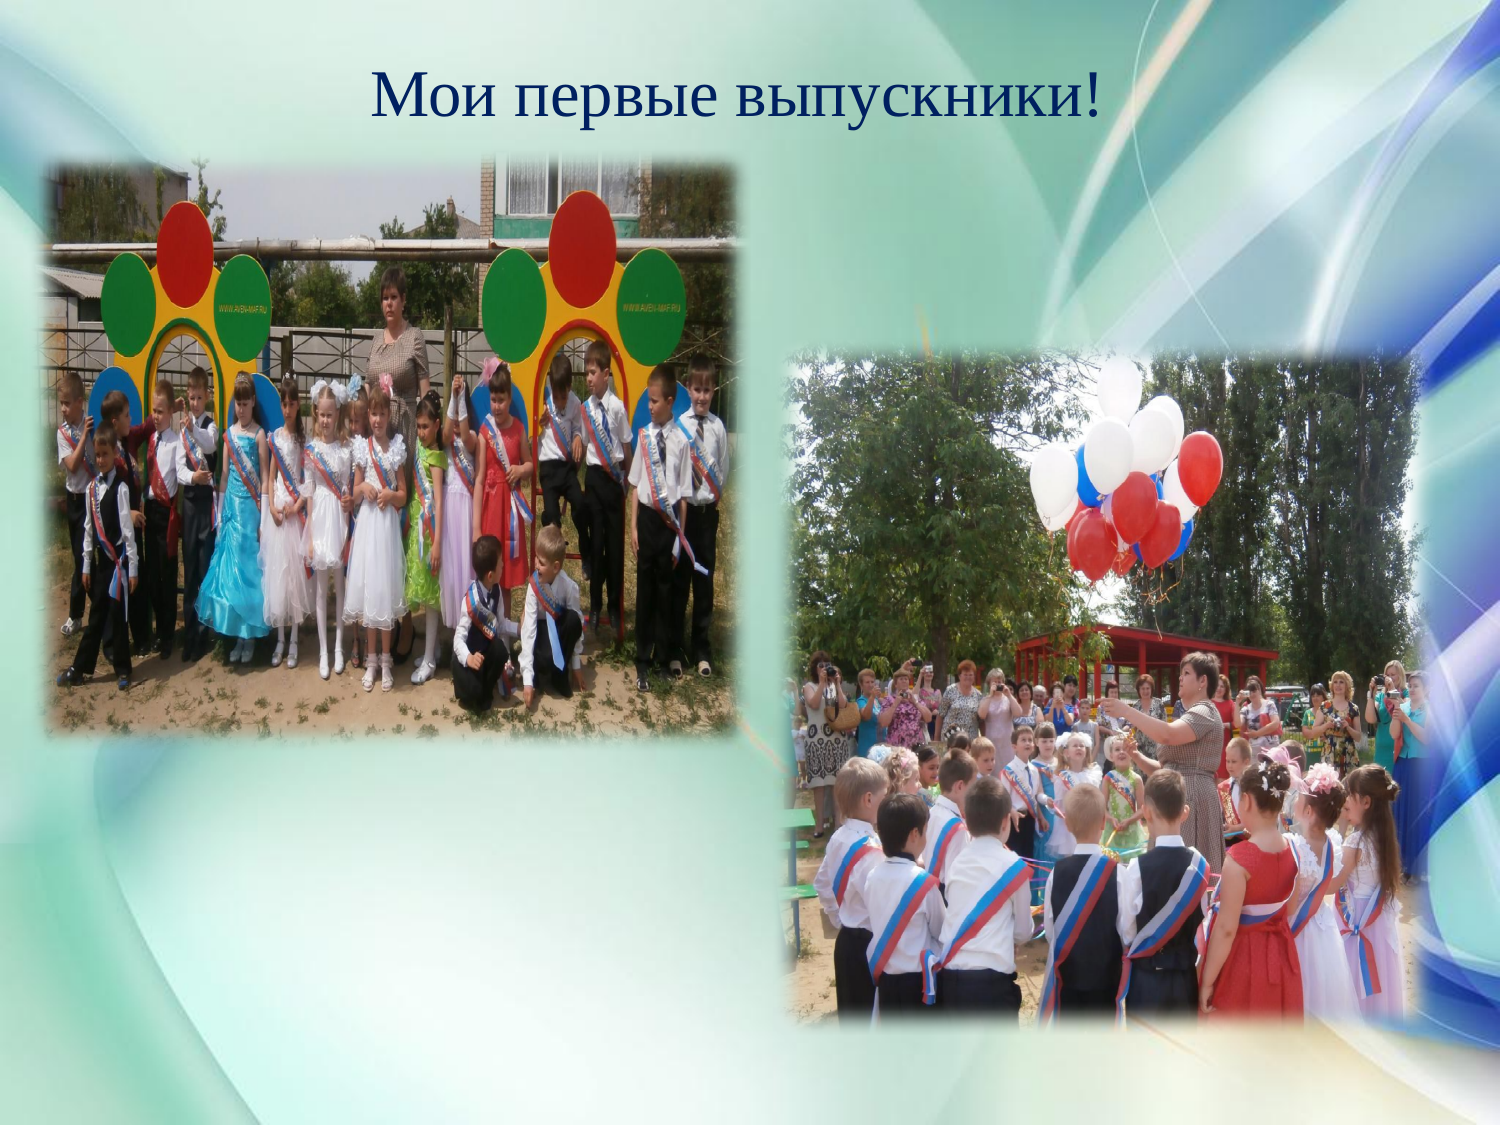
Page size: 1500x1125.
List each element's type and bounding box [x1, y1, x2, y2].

list [0, 0, 1500, 1125]
picture [773, 337, 1436, 1036]
picture [29, 148, 751, 752]
